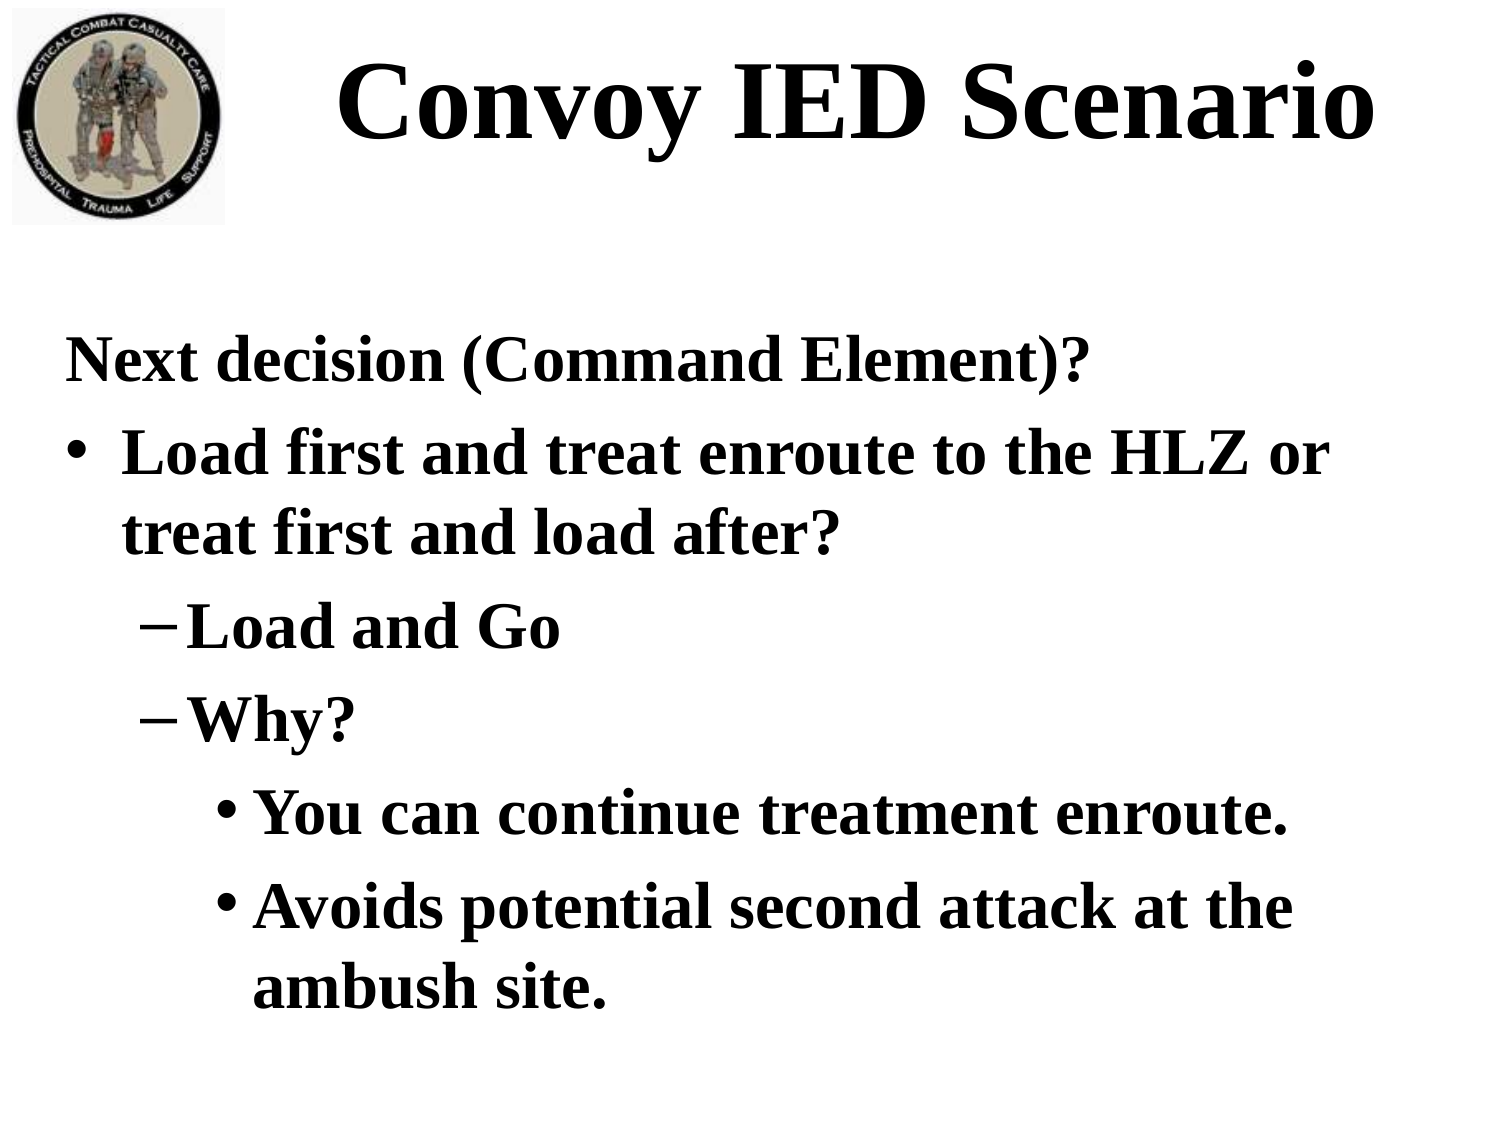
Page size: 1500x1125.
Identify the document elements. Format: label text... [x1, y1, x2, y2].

title Convoy IED Scenario [299, 0, 1413, 188]
list Next decision (Command Element)? Load first and treat enroute to the HLZ or treat first and load after? Load and Go Why? You can continue treatment enroute. Avoids potential second attack at the ambush site. [49, 307, 1401, 1051]
picture [12, 8, 225, 225]
